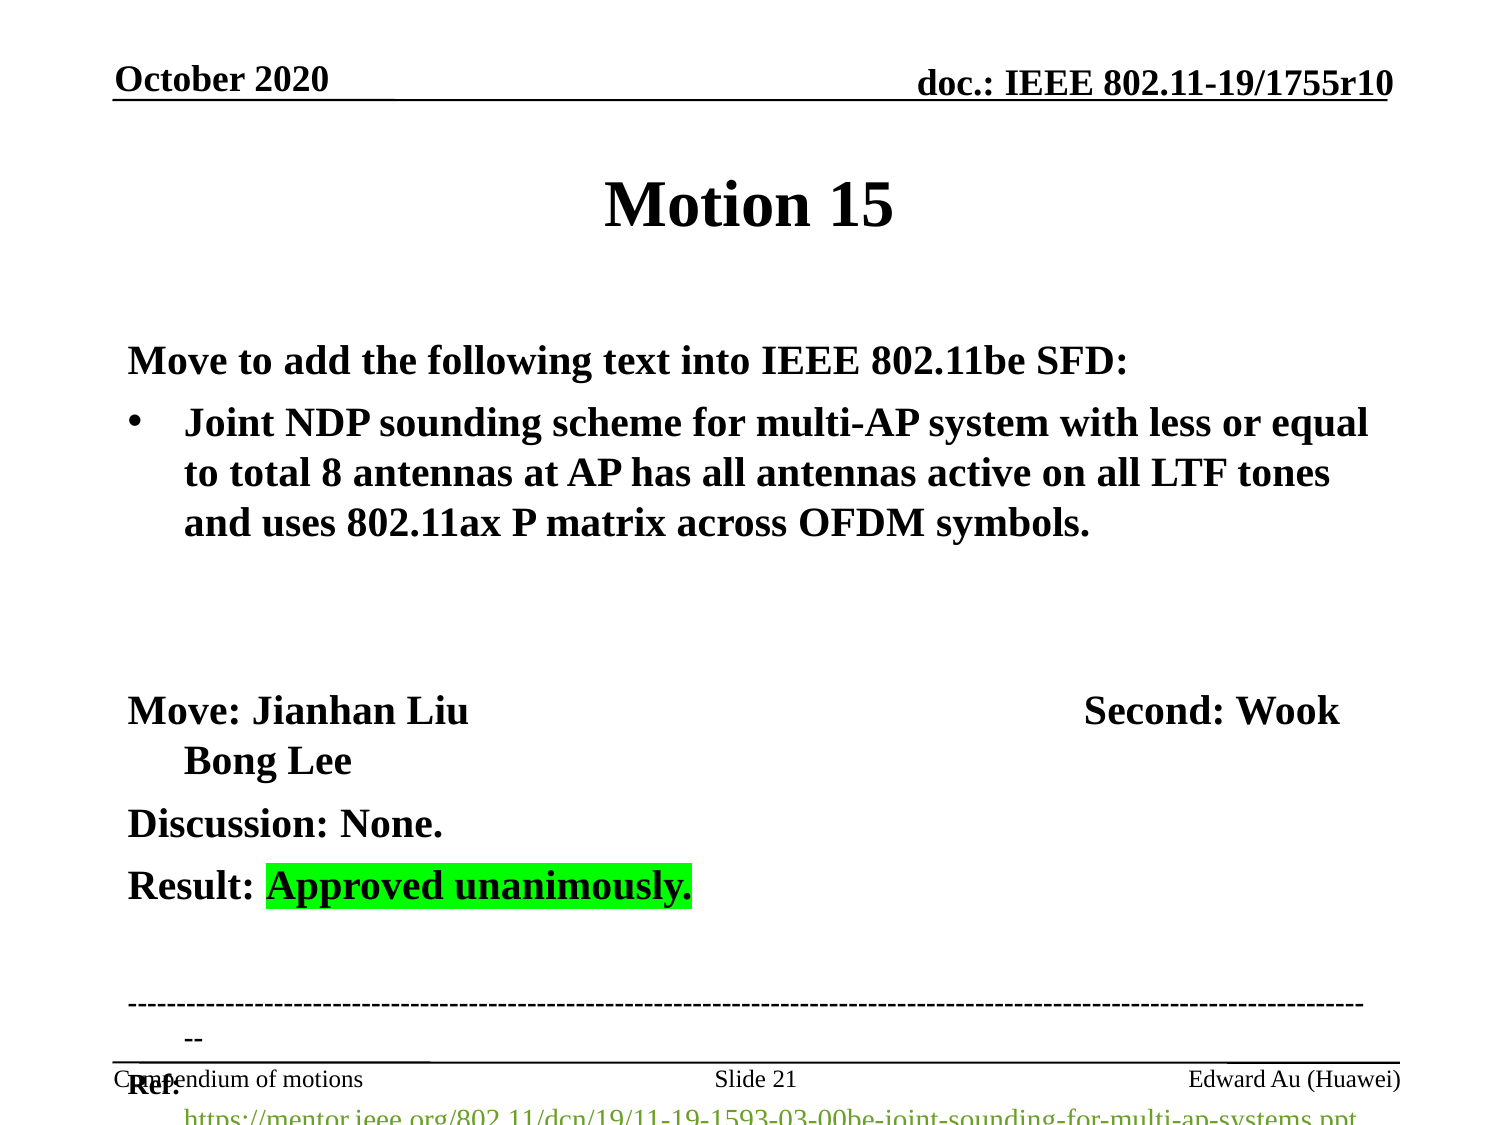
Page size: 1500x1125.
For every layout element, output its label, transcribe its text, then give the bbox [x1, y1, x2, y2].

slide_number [114, 54, 423, 100]
footer Edward Au (Huawei) [878, 1061, 1402, 1093]
title Motion 15 [112, 112, 1388, 288]
slide_number Slide 21 [712, 1061, 800, 1123]
list Move to add the following text into IEEE 802.11be SFD: Joint NDP sounding scheme for multi-AP system with less or equal to total 8 antennas at AP has all antennas active on all LTF tones and uses 802.11ax P matrix across OFDM symbols. Move: Jianhan Liu Second: Wook Bong Lee Discussion: None. Result: Approved unanimously. --------------------------------------------------------------------------------------------------------------------------------- Ref: https://mentor.ieee.org/802.11/dcn/19/11-19-1593-03-00be-joint-sounding-for-multi-ap-systems.pptx [112, 324, 1388, 1063]
